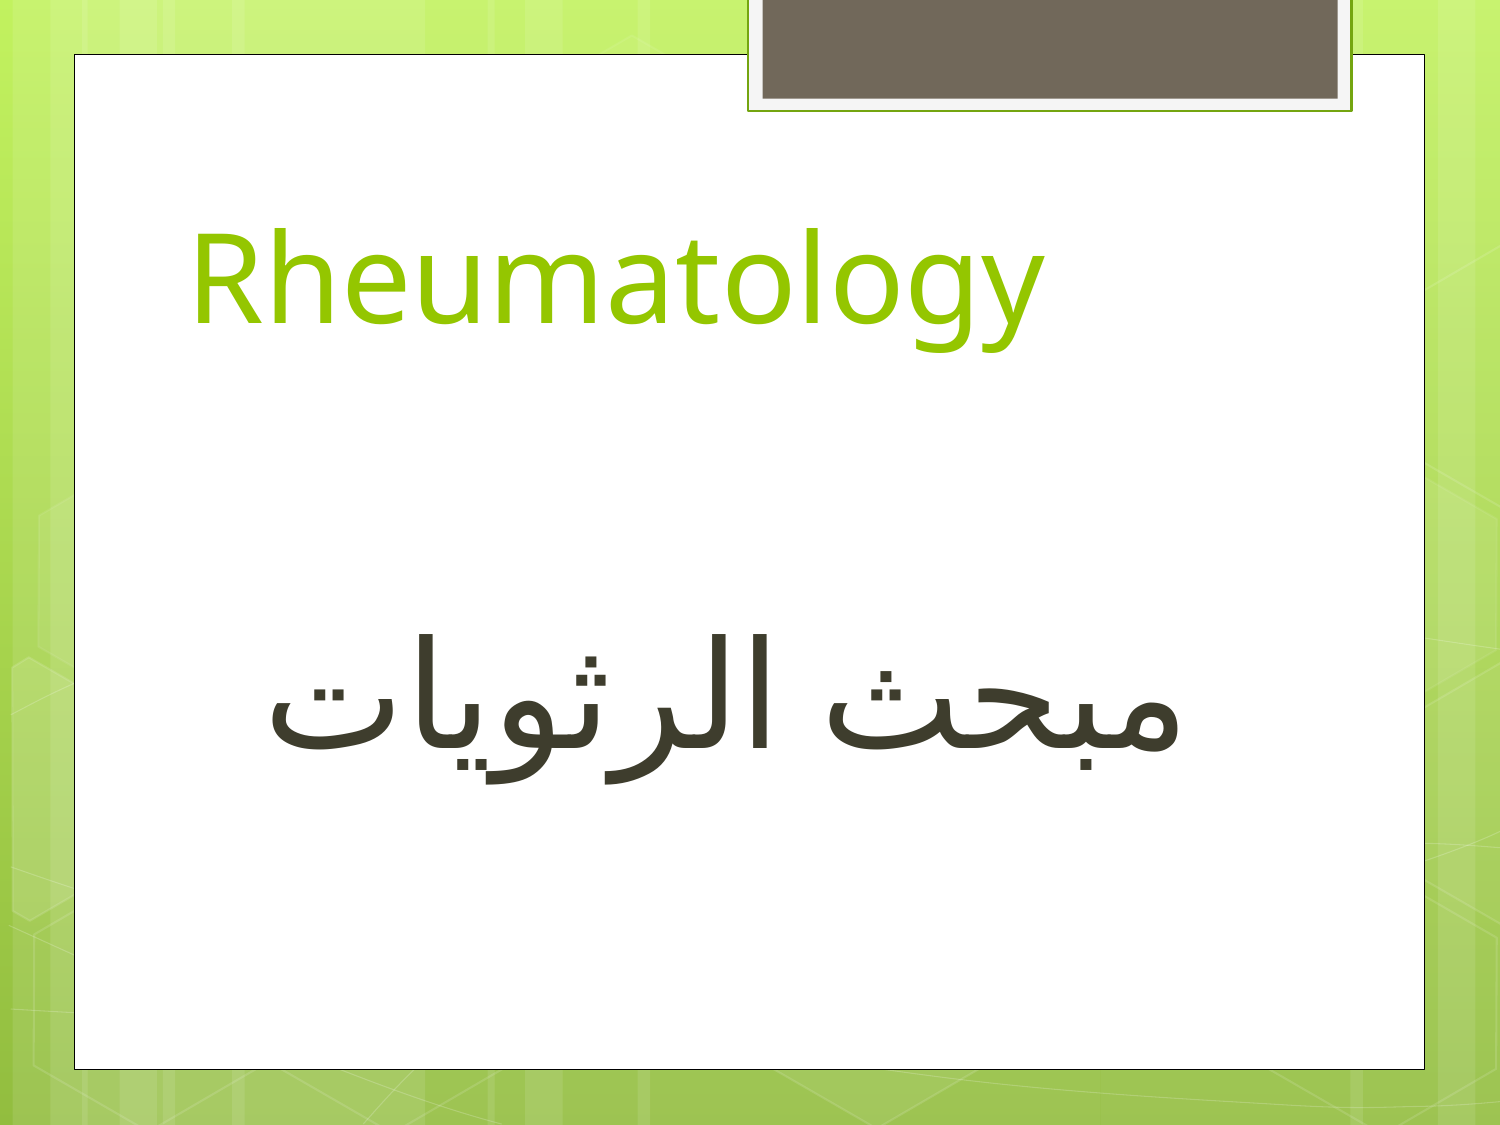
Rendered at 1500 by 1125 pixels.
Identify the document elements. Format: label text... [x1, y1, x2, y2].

title Rheumatology [171, 168, 1324, 357]
list مبحث الرثويات [171, 381, 1283, 957]
